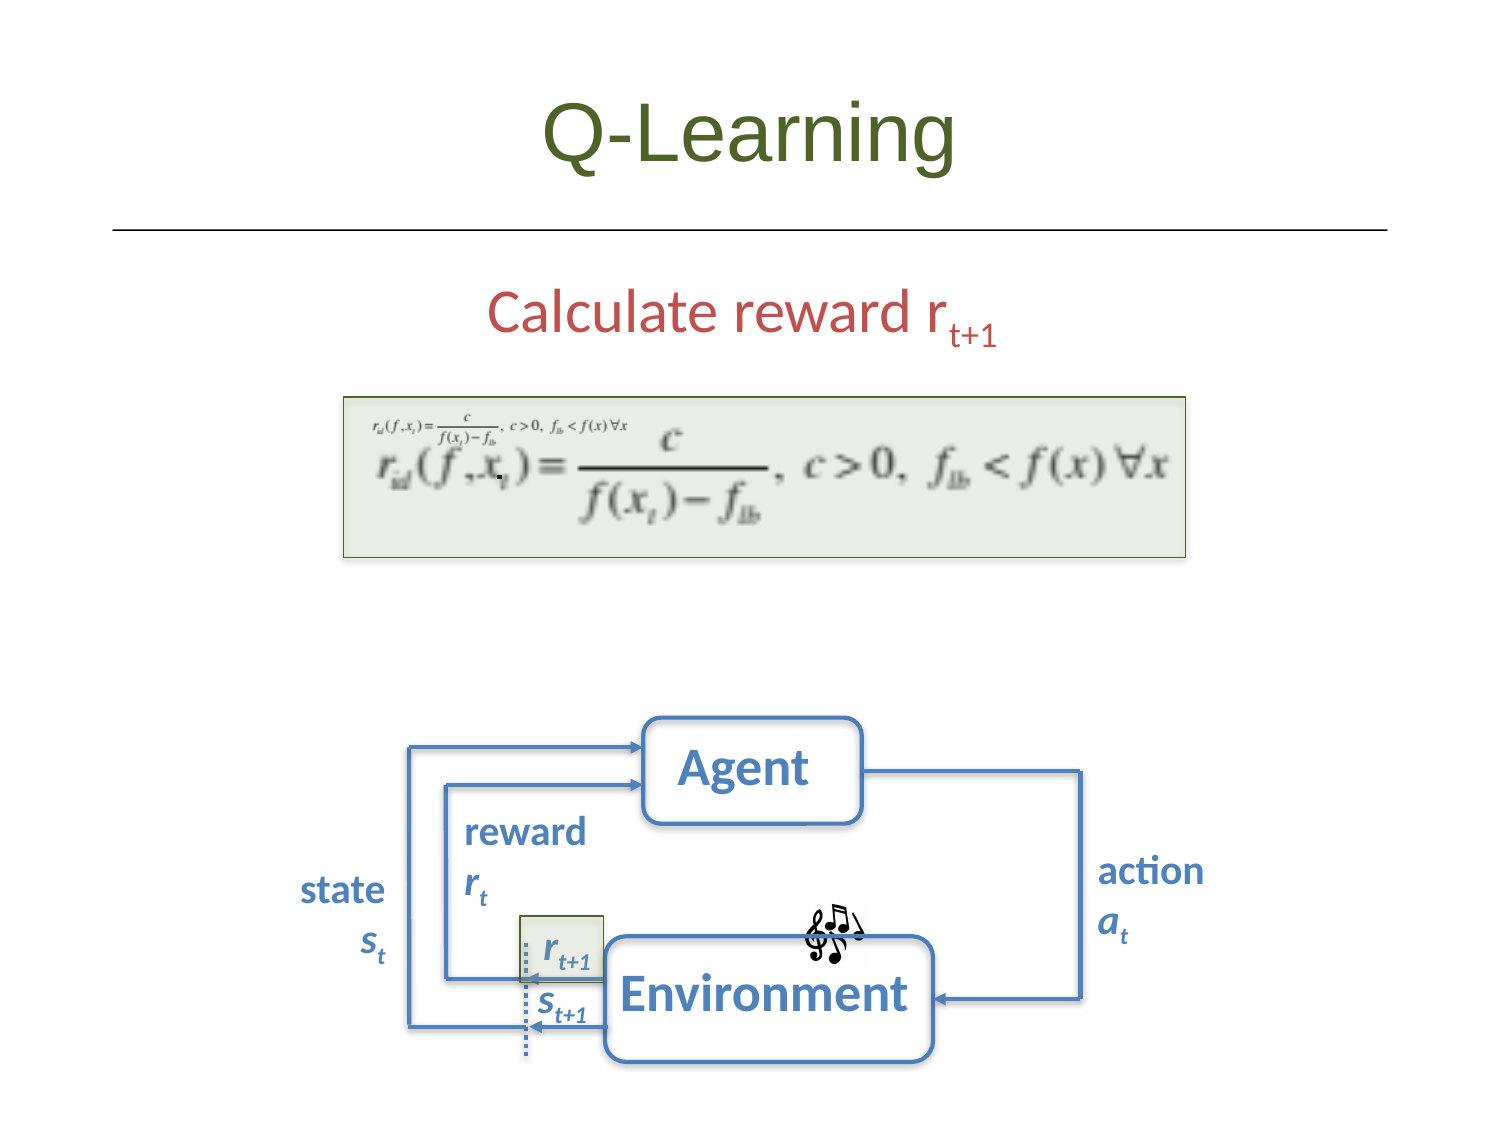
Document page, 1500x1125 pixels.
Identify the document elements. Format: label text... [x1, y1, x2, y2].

text_box st+1 [610, 1030, 682, 1036]
text_box [874, 935, 932, 949]
text_box [604, 1030, 934, 1063]
text_box [343, 396, 1186, 558]
text_box st+1 [531, 989, 605, 1023]
text_box Q-Learning [56, 30, 1444, 226]
text_box Environment [605, 949, 995, 1030]
text_box Agent [662, 724, 914, 805]
text_box rt+1 [528, 911, 687, 949]
text_box Calculate reward rt+1 [472, 262, 1028, 395]
text_box [687, 935, 794, 949]
text_box action at [1085, 835, 1242, 957]
text_box [642, 716, 863, 825]
text_box [519, 915, 604, 978]
text_box state st [242, 854, 401, 977]
picture [799, 899, 870, 970]
text_box reward rt [453, 796, 608, 919]
picture [369, 405, 1173, 603]
